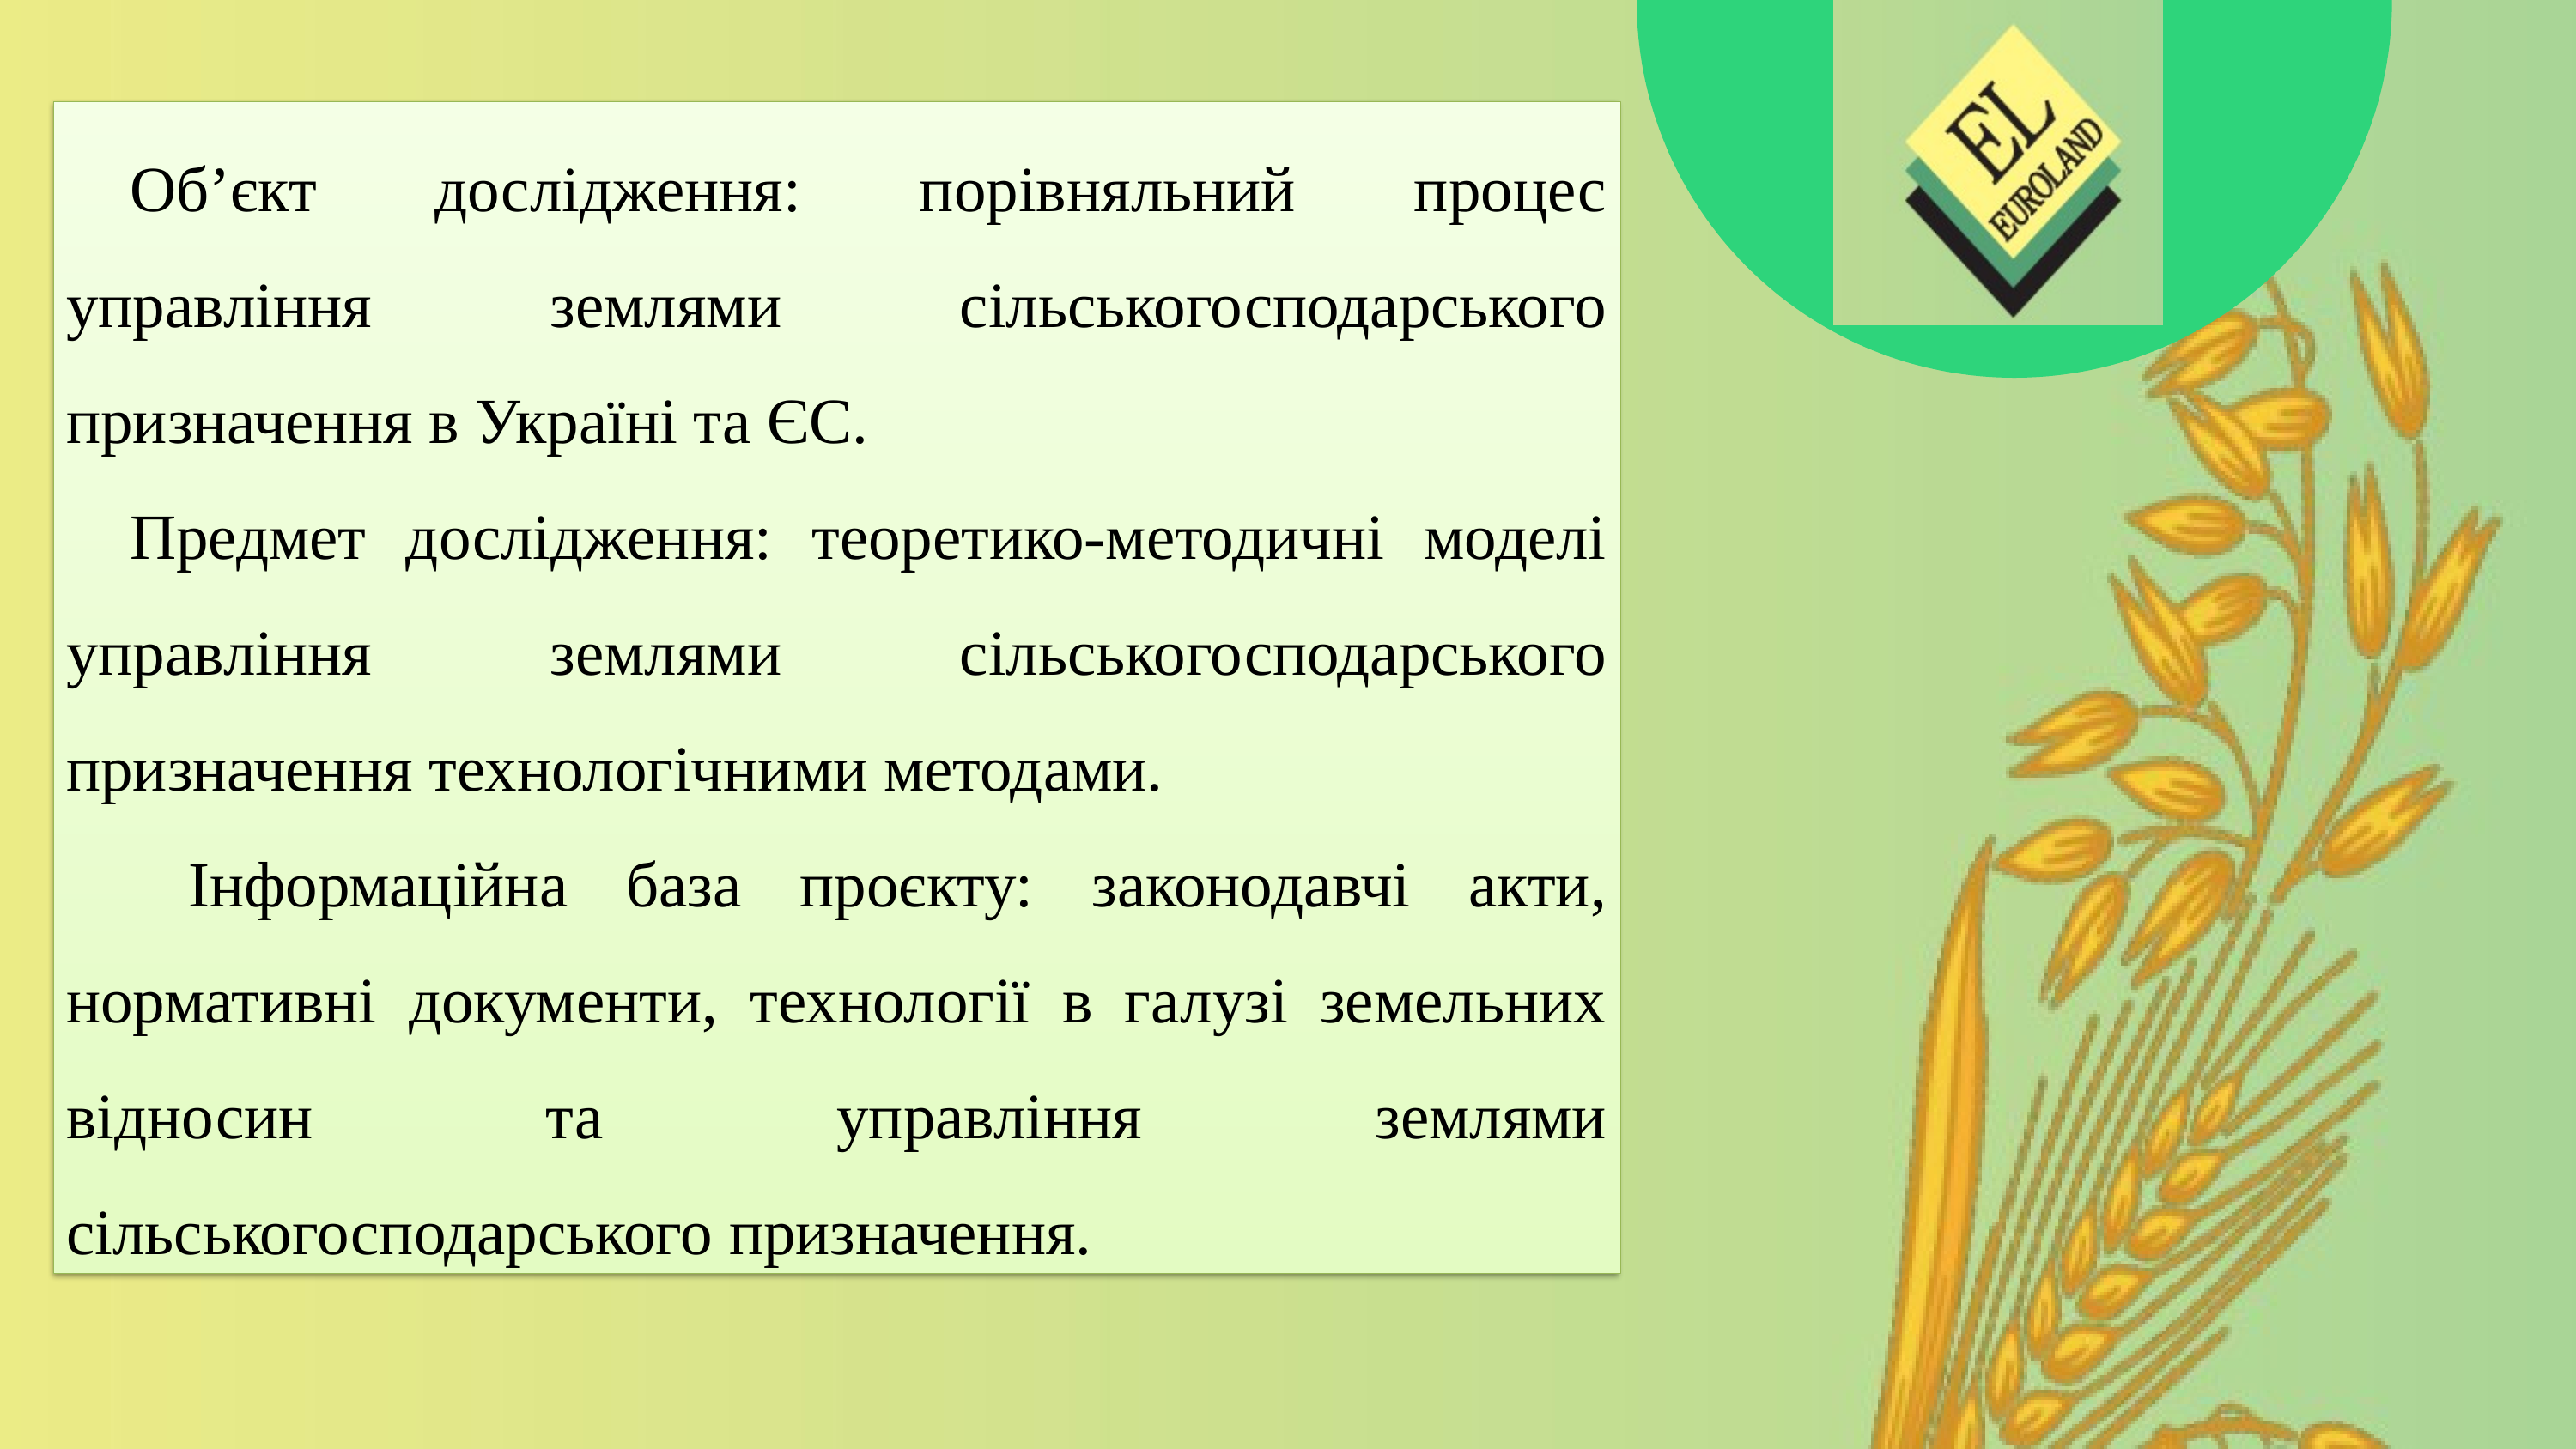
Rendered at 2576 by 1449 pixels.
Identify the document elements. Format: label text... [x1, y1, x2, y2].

picture [0, 0, 2576, 1449]
picture [1833, 0, 2163, 325]
text_box Об’єкт дослідження: порівняльний процес управління землями сільськогосподарського призначення в Україні та ЄС. Предмет дослідження: теоретико-методичні моделі управління землями сільськогосподарського призначення технологічними методами. Інформаційна база проєкту: законодавчі акти, нормативні документи, технології в галузі земельних відносин та управління землями сільськогосподарського призначення. [53, 101, 1621, 1274]
